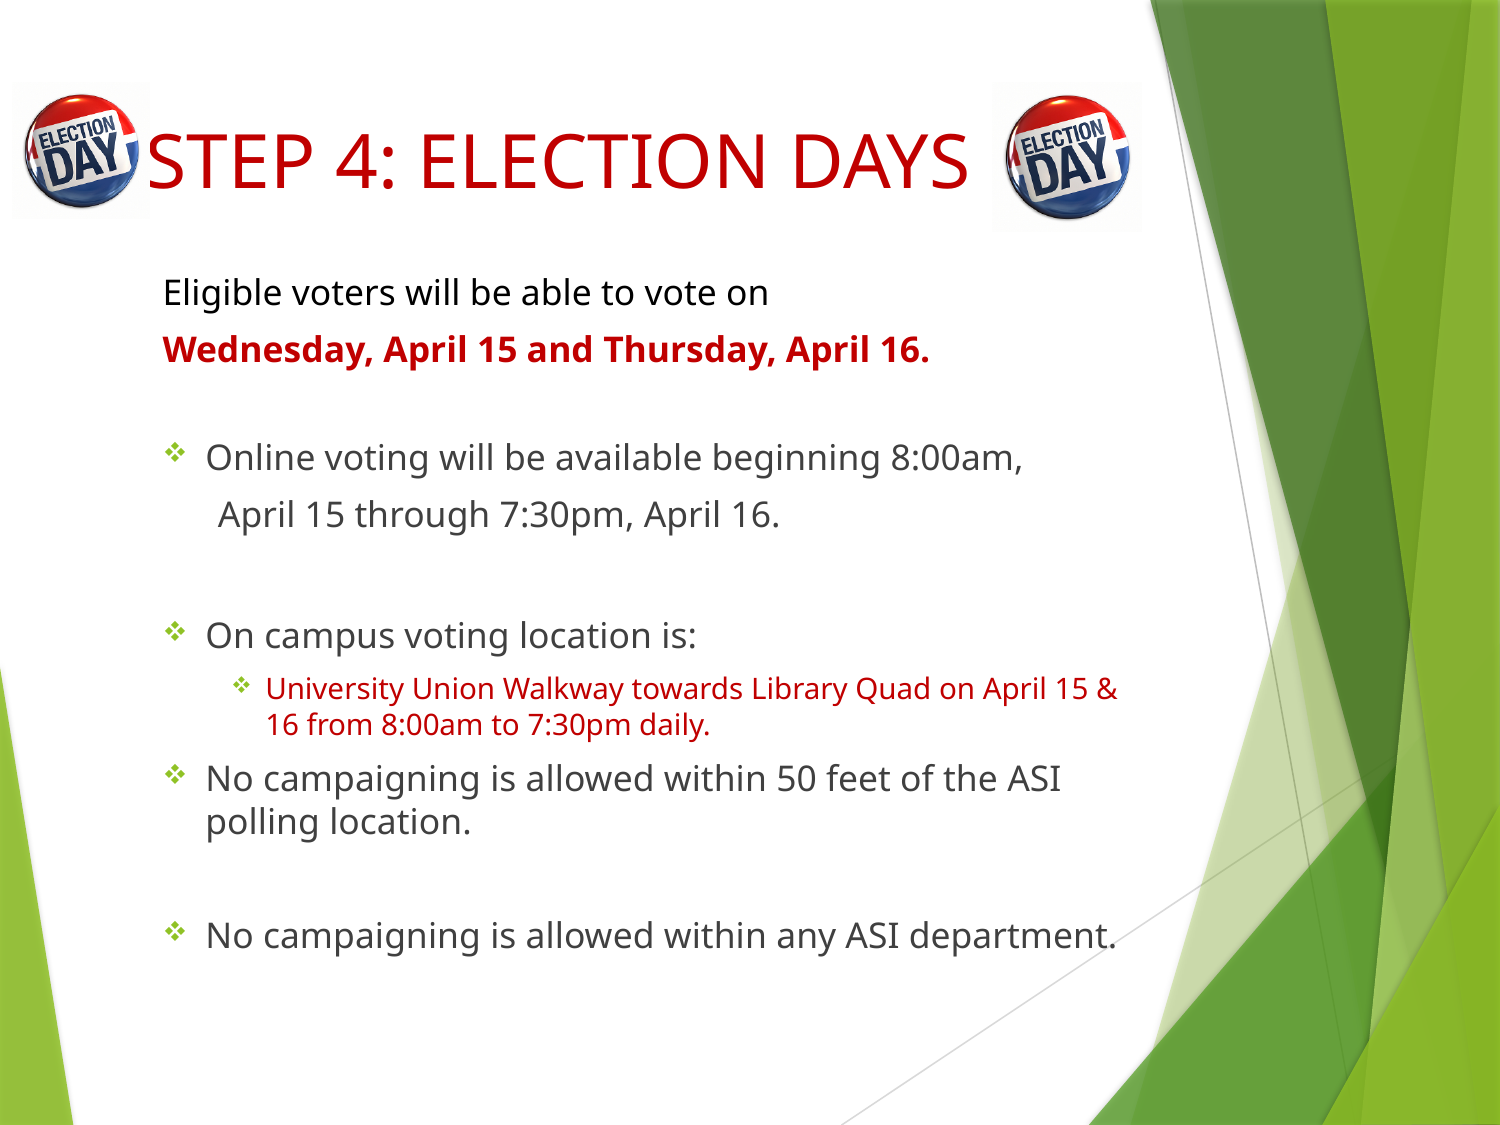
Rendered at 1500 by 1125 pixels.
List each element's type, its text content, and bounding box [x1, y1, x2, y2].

title STEP 4: ELECTION DAYS [154, 106, 986, 219]
list Eligible voters will be able to vote on Wednesday, April 15 and Thursday, April 16. Online voting will be available beginning 8:00am, April 15 through 7:30pm, April 16. On campus voting location is: University Union Walkway towards Library Quad on April 15 & 16 from 8:00am to 7:30pm daily. No campaigning is allowed within 50 feet of the ASI polling location. No campaigning is allowed within any ASI department. [78, 262, 1142, 1000]
picture [991, 82, 1142, 232]
picture [11, 82, 150, 220]
